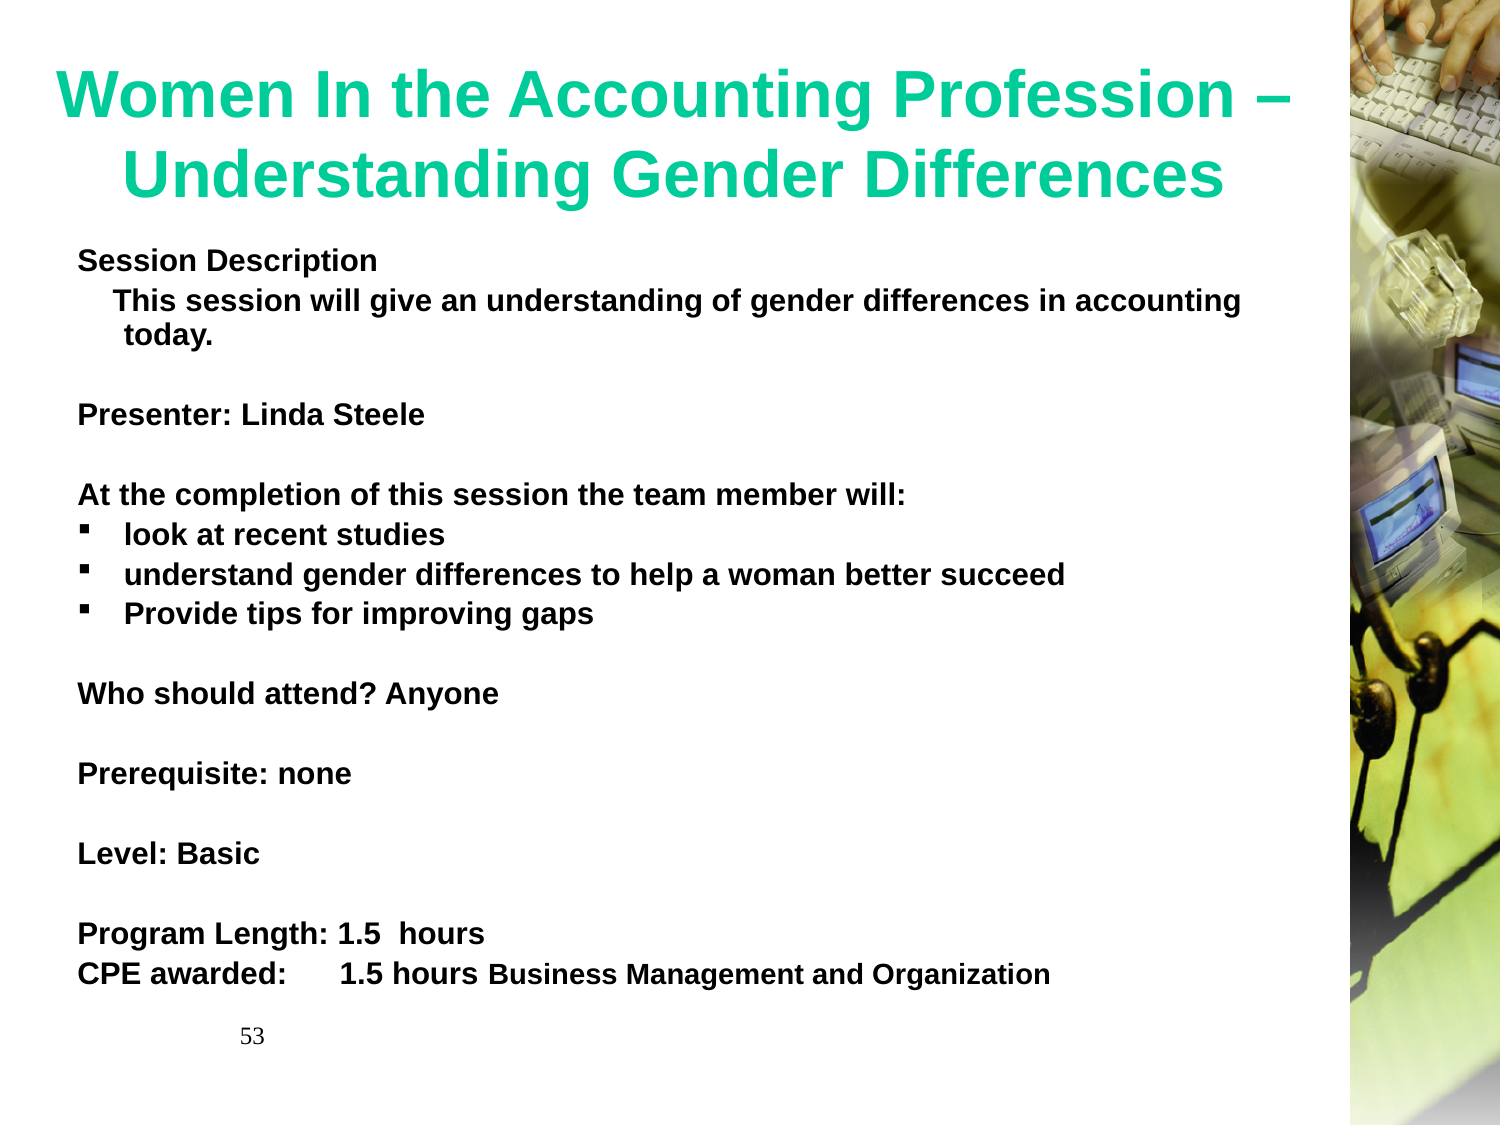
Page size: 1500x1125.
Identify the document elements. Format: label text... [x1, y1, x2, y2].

title Women In the Accounting Profession – Understanding Gender Differences [12, 37, 1338, 226]
list Session Description This session will give an understanding of gender differences in accounting today. Presenter: Linda Steele At the completion of this session the team member will: look at recent studies understand gender differences to help a woman better succeed Provide tips for improving gaps Who should attend? Anyone Prerequisite: none Level: Basic Program Length: 1.5 hours CPE awarded: 1.5 hours Business Management and Organization [62, 237, 1276, 1038]
slide_number 53 [225, 1038, 538, 1088]
picture [1350, 0, 1500, 1125]
